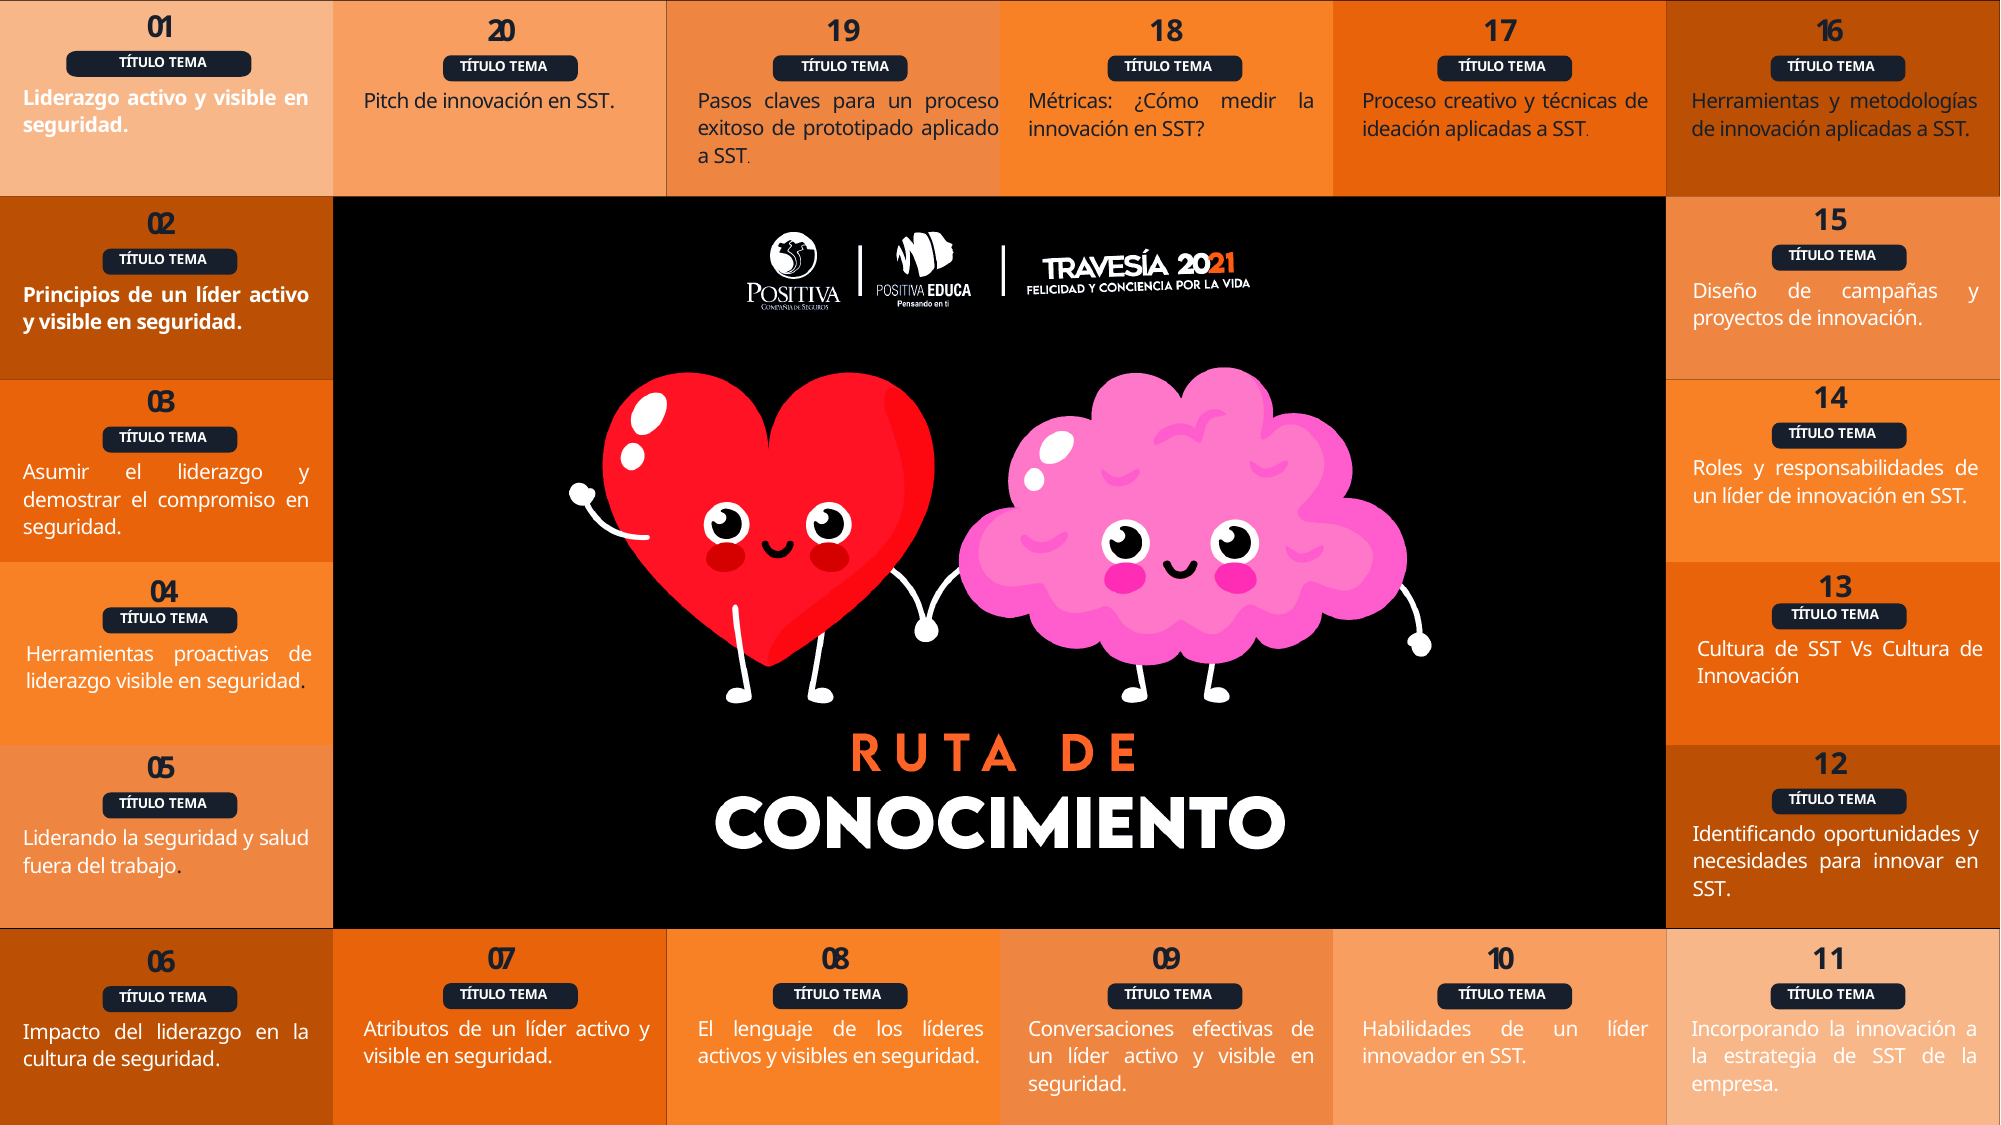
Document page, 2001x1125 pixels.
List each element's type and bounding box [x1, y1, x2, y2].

text_box [0, 0, 2000, 1125]
